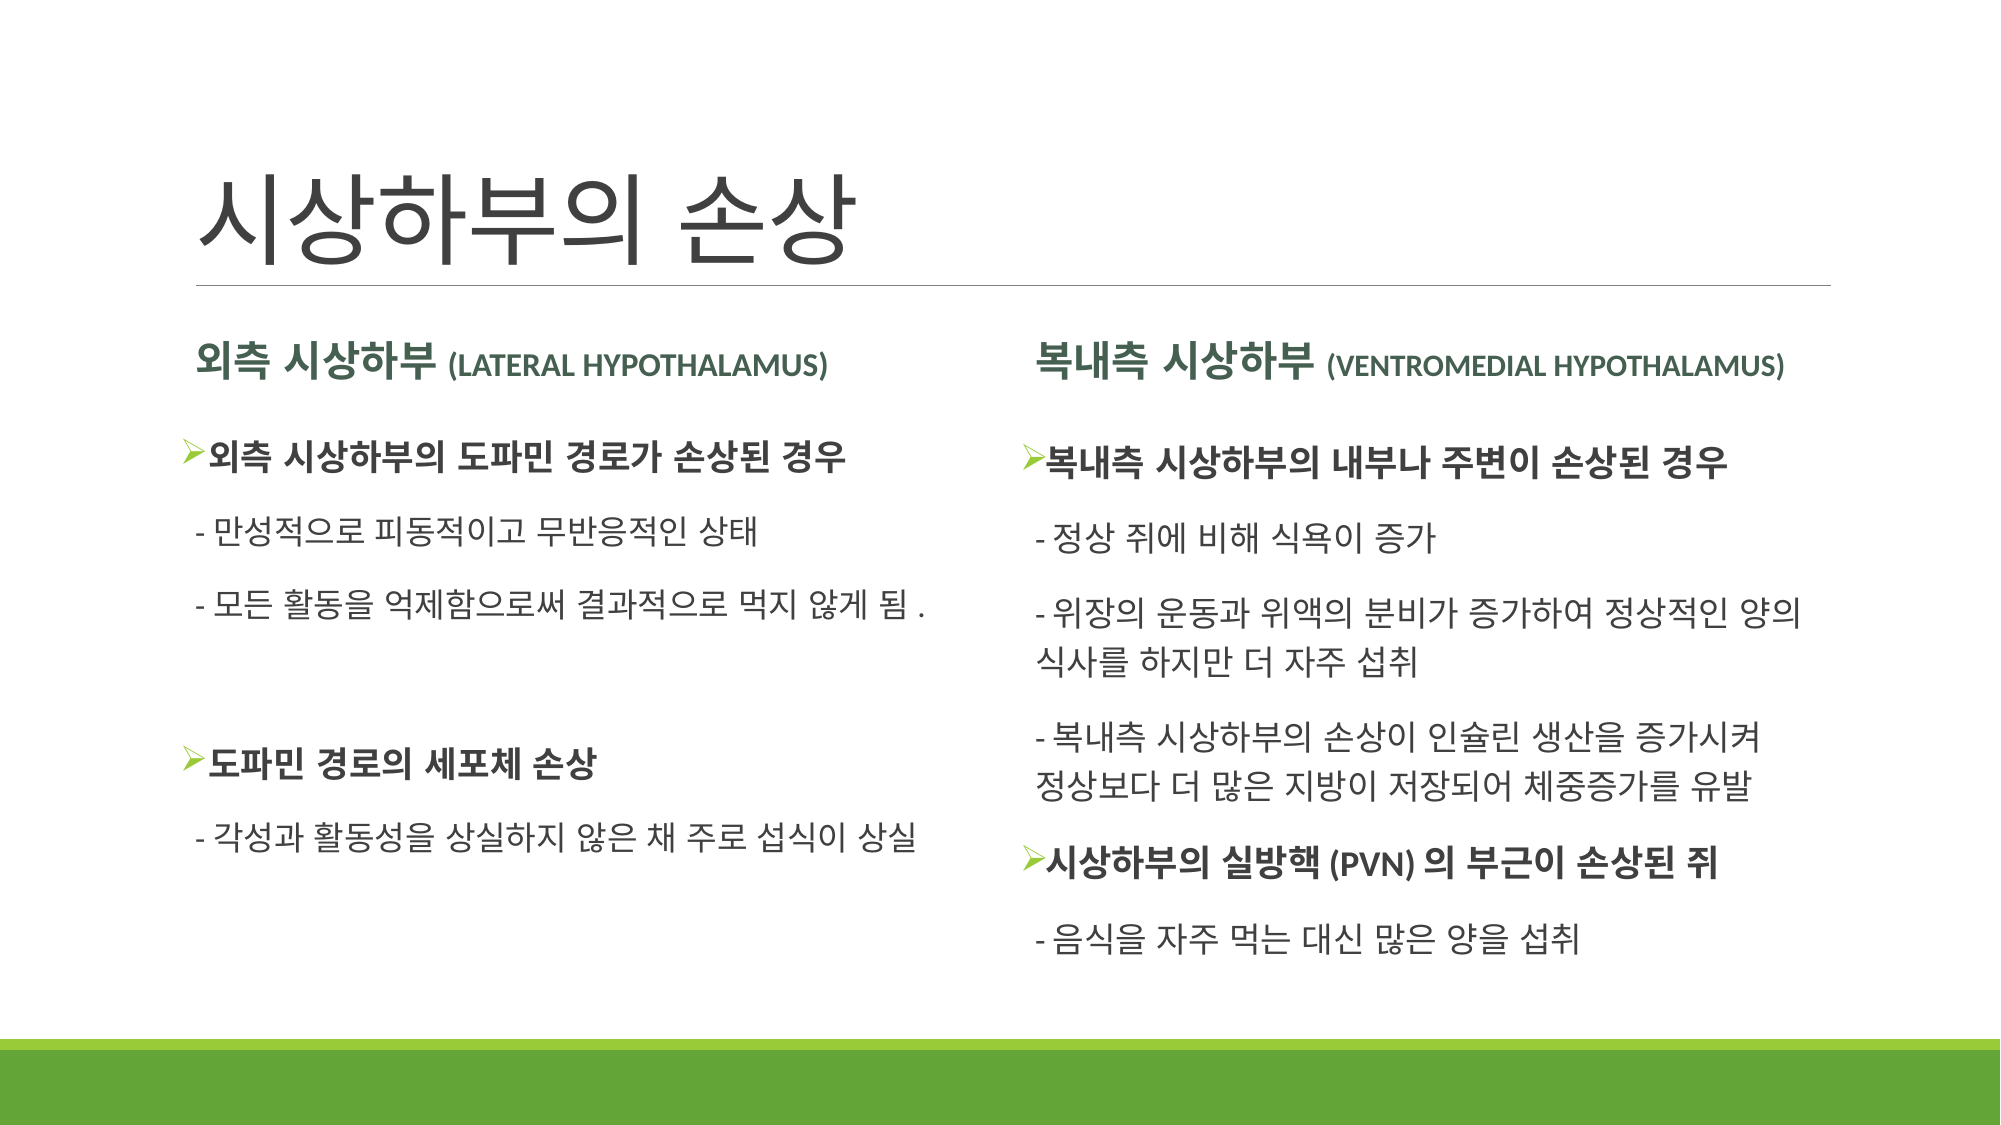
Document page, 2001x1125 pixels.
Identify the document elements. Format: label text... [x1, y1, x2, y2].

list 외측 시상하부(lateral hypothalamus) [180, 302, 990, 423]
list 외측 시상하부의 도파민 경로가 손상된 경우 -만성적으로 피동적이고 무반응적인 상태 -모든 활동을 억제함으로써 결과적으로 먹지 않게 됨. 도파민 경로의 세포체 손상 -각성과 활동성을 상실하지 않은 채 주로 섭식이 상실 [180, 423, 990, 978]
list 복내측 시상하부의 내부나 주변이 손상된 경우 -정상 쥐에 비해 식욕이 증가 -위장의 운동과 위액의 분비가 증가하여 정상적인 양의 식사를 하지만 더 자주 섭취 -복내측 시상하부의 손상이 인슐린 생산을 증가시켜 정상보다 더 많은 지방이 저장되어 체중증가를 유발 시상하부의 실방핵(PVN)의 부근이 손상된 쥐 -음식을 자주 먹는 대신 많은 양을 섭취 [1020, 423, 1830, 978]
title 시상하부의 손상 [180, 47, 1830, 285]
list 복내측 시상하부(ventromedial hypothalamus) [1020, 302, 1830, 423]
